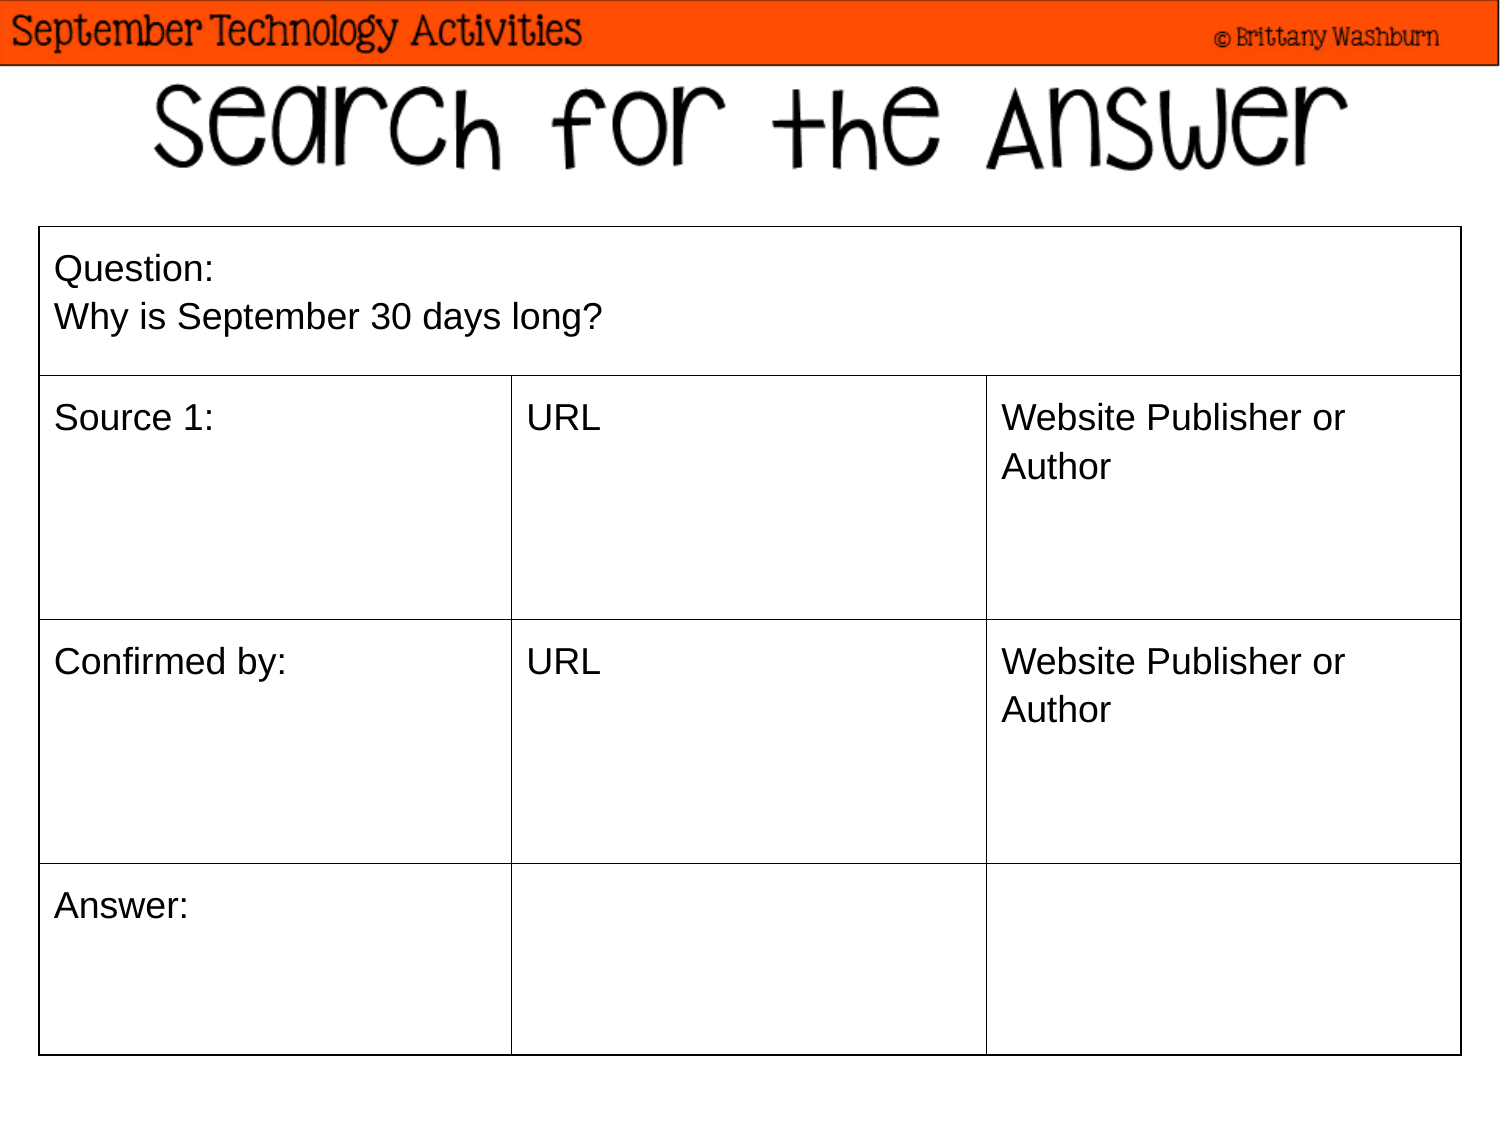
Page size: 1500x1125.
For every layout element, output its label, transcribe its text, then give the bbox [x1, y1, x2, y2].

picture [0, 0, 1500, 1125]
table_cell [987, 864, 1460, 1054]
table_cell [512, 864, 986, 1054]
table_cell Answer: [40, 864, 511, 1054]
table_cell Confirmed by: [40, 620, 511, 863]
table_cell Source 1: [40, 376, 511, 619]
table_cell Website Publisher or Author [987, 376, 1460, 619]
table_cell Website Publisher or Author [987, 620, 1460, 863]
table_cell URL [512, 620, 986, 863]
table_header Question: Why is September 30 days long? [40, 227, 1460, 375]
table_cell URL [512, 376, 986, 619]
